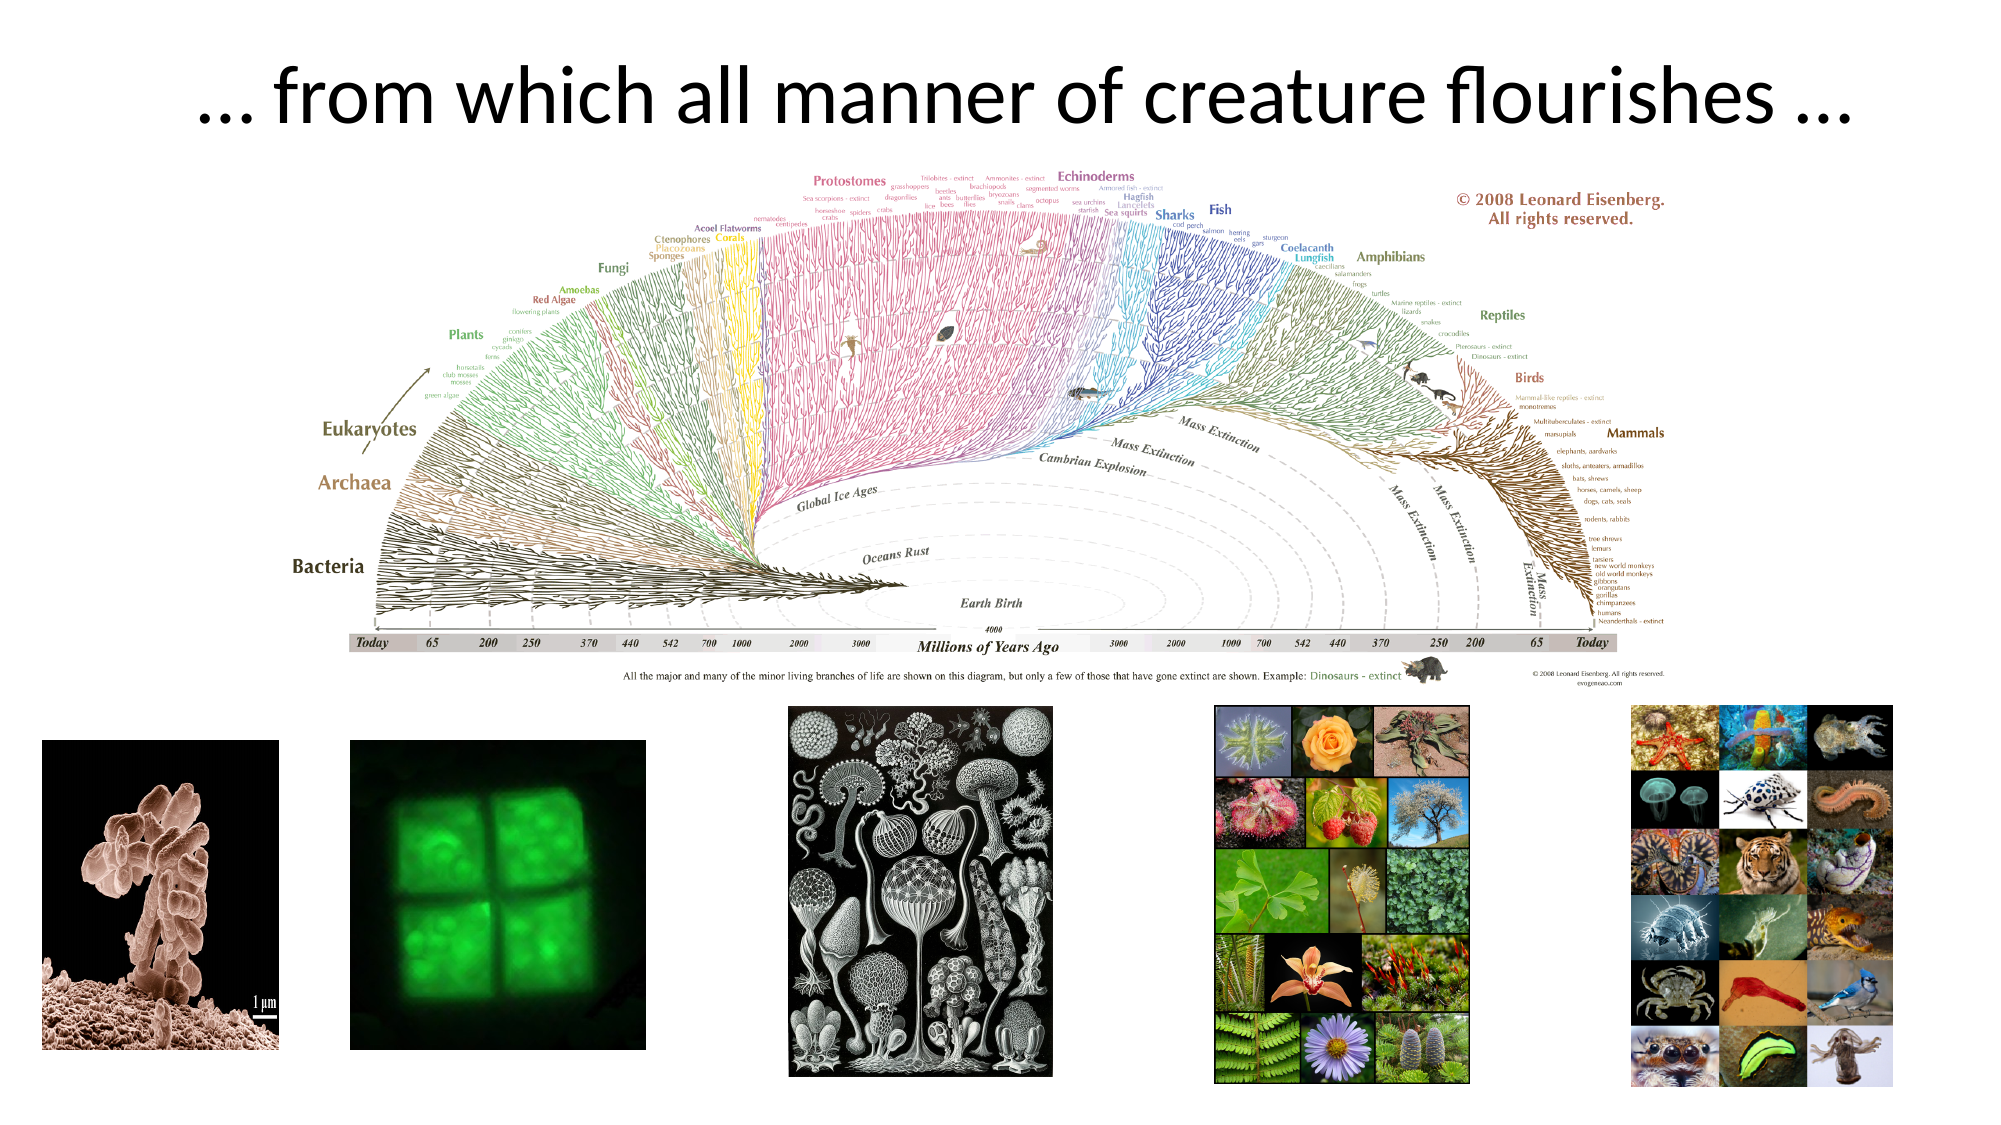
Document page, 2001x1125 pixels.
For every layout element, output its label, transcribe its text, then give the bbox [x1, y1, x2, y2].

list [278, 160, 1684, 692]
picture [788, 706, 1053, 1077]
picture [1631, 705, 1893, 1087]
slide_number 3 [1412, 1042, 1863, 1103]
text_box … from which all manner of creature flourishes … [182, 32, 1922, 148]
picture [1214, 705, 1470, 1084]
picture [41, 740, 279, 1050]
picture [350, 740, 646, 1050]
